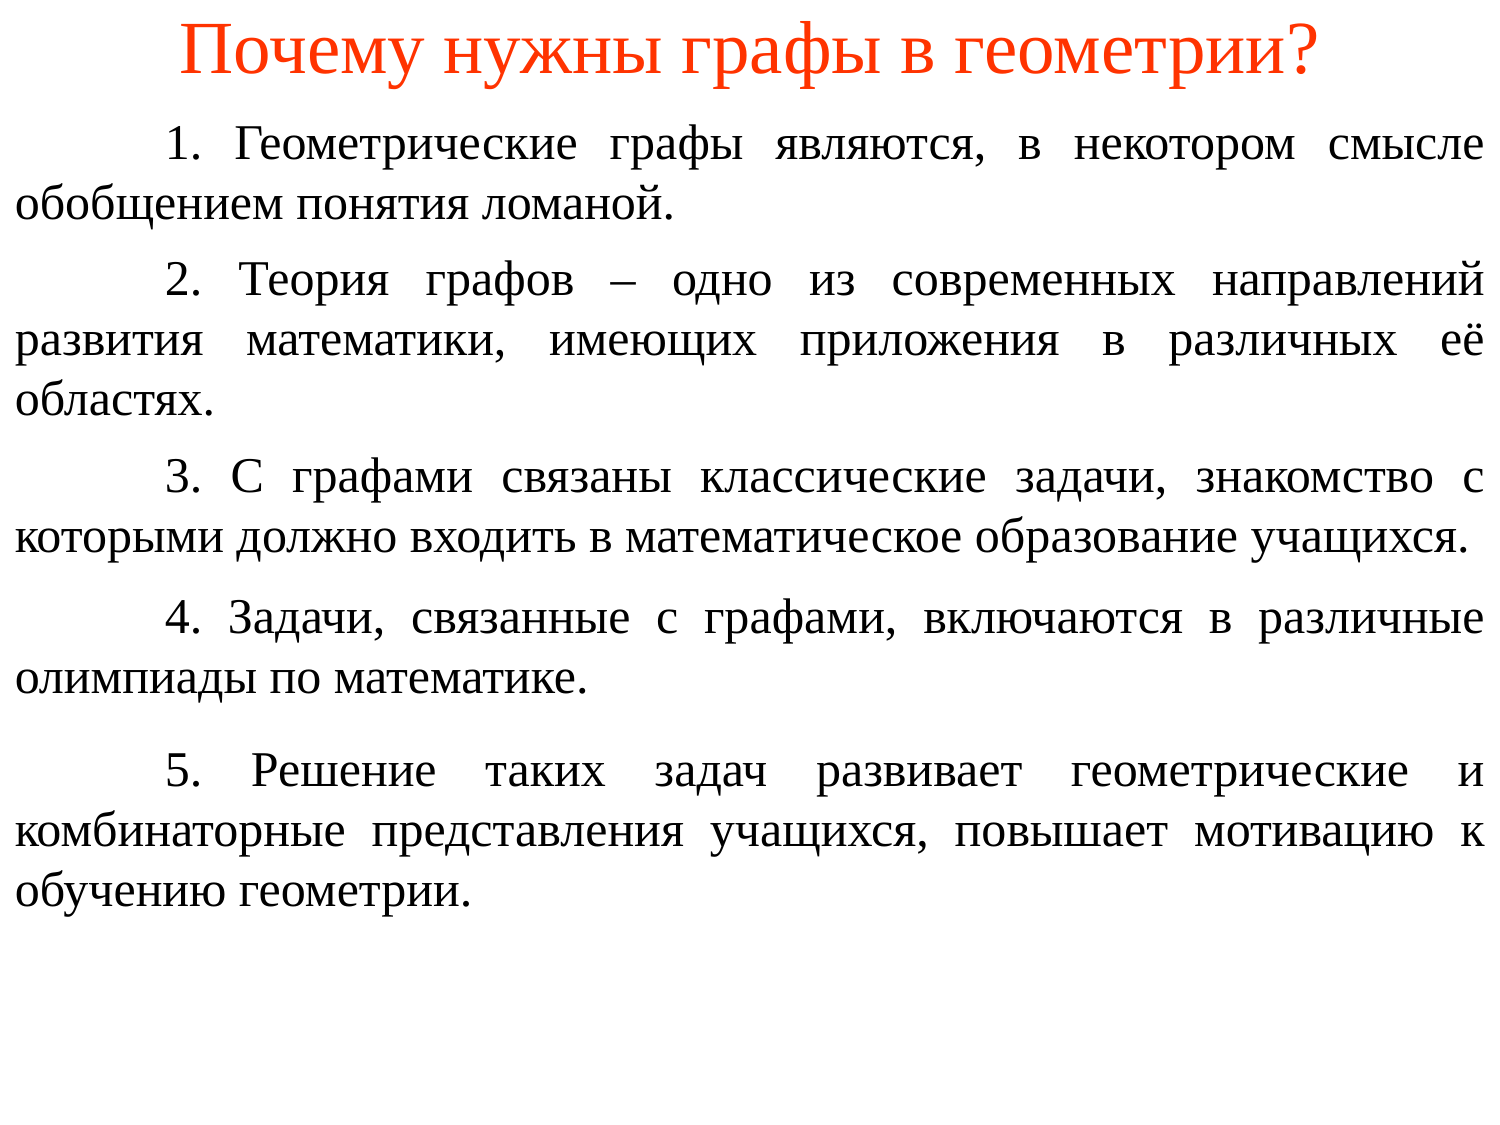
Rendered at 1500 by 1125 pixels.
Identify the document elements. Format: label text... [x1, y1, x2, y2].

text_box 1. Геометрические графы являются, в некотором смысле обобщением понятия ломаной. [0, 101, 1500, 237]
text_box 2. Теория графов – одно из современных направлений развития математики, имеющих приложения в различных её областях. [0, 238, 1500, 433]
text_box 5. Решение таких задач развивает геометрические и комбинаторные представления учащихся, повышает мотивацию к обучению геометрии. [0, 728, 1500, 924]
text_box 3. С графами связаны классические задачи, знакомство с которыми должно входить в математическое образование учащихся. [0, 435, 1500, 570]
title Почему нужны графы в геометрии? [41, 6, 1459, 82]
text_box 4. Задачи, связанные с графами, включаются в различные олимпиады по математике. [0, 576, 1500, 712]
